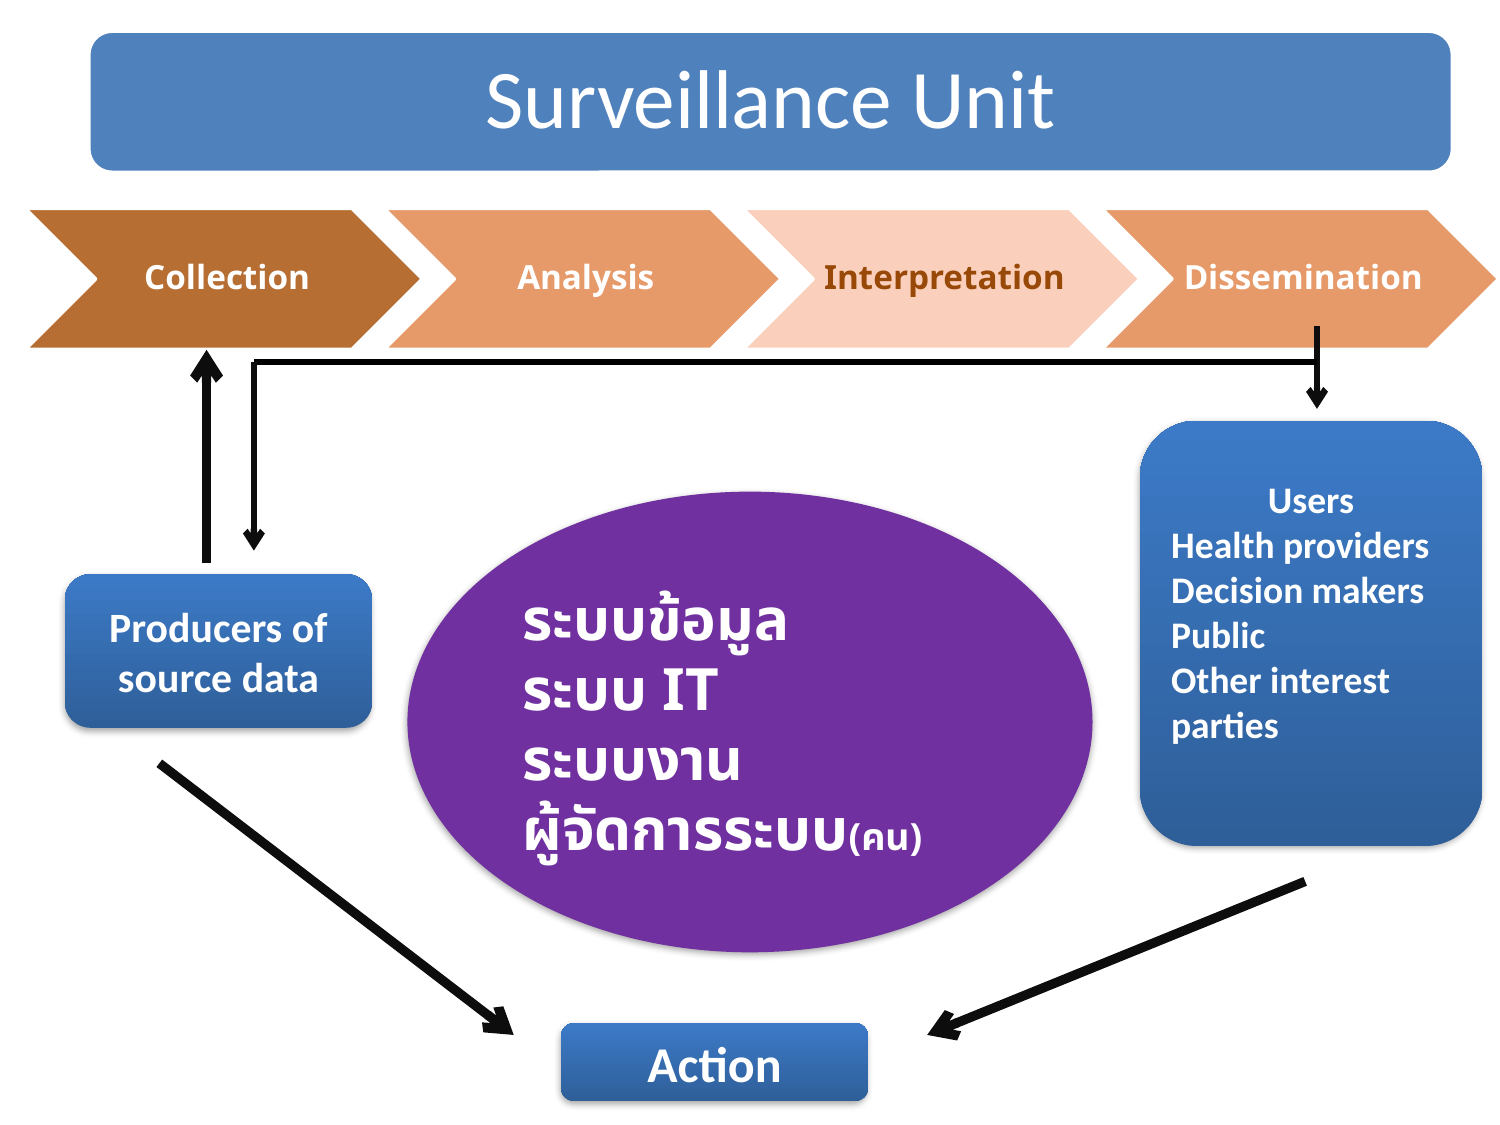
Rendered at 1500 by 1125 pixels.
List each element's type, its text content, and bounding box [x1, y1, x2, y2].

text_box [926, 881, 1306, 1036]
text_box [159, 763, 514, 1036]
text_box ระบบข้อมูล ระบบ IT ระบบงาน ผู้จัดการระบบ(คน) [407, 491, 1093, 953]
text_box Producers of source data [64, 574, 373, 728]
text_box Action [560, 1023, 869, 1102]
text_box Users Health providers Decision makers Public Other interest parties [1139, 420, 1483, 847]
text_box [88, 30, 1453, 173]
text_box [23, 207, 1500, 350]
